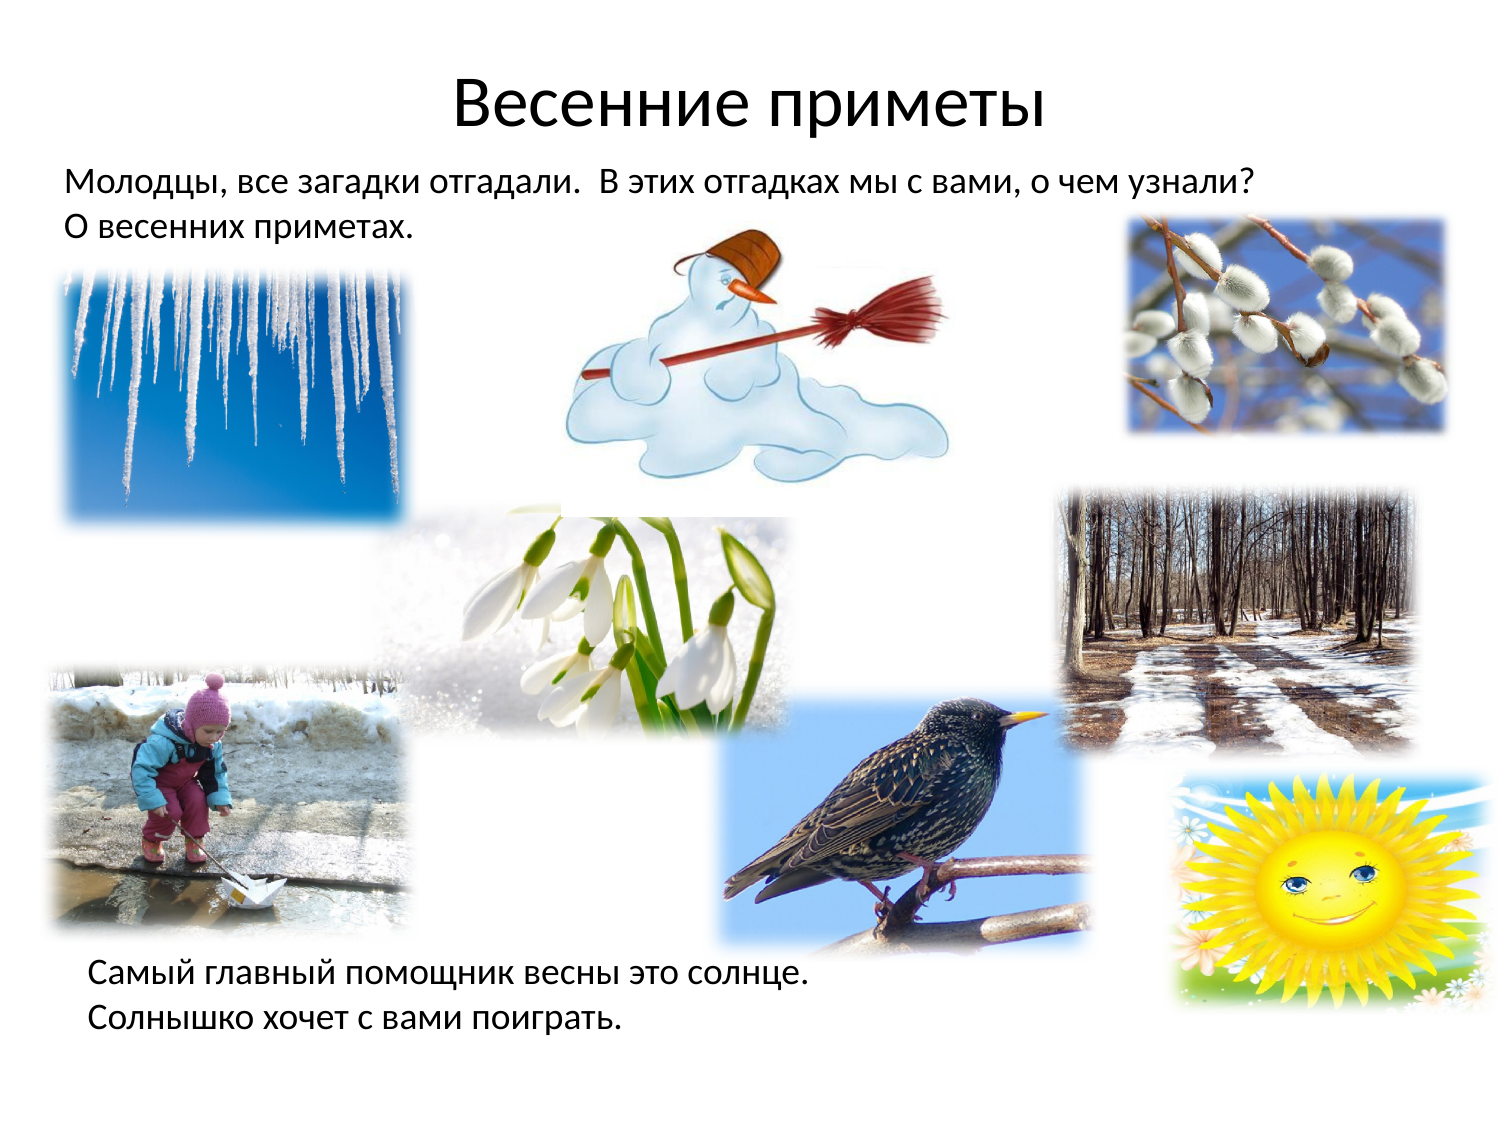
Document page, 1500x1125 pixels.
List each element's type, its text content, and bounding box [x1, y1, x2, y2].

text_box Самый главный помощник весны это солнце. Солнышко хочет с вами поиграть. [72, 939, 1443, 1045]
title Весенние приметы [75, 45, 1425, 148]
picture [38, 220, 955, 944]
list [700, 681, 1100, 963]
text_box Молодцы, все загадки отгадали. В этих отгадках мы с вами, о чем узнали? О весенних приметах. [49, 148, 1467, 254]
picture [1116, 207, 1456, 444]
picture [1047, 480, 1499, 1018]
